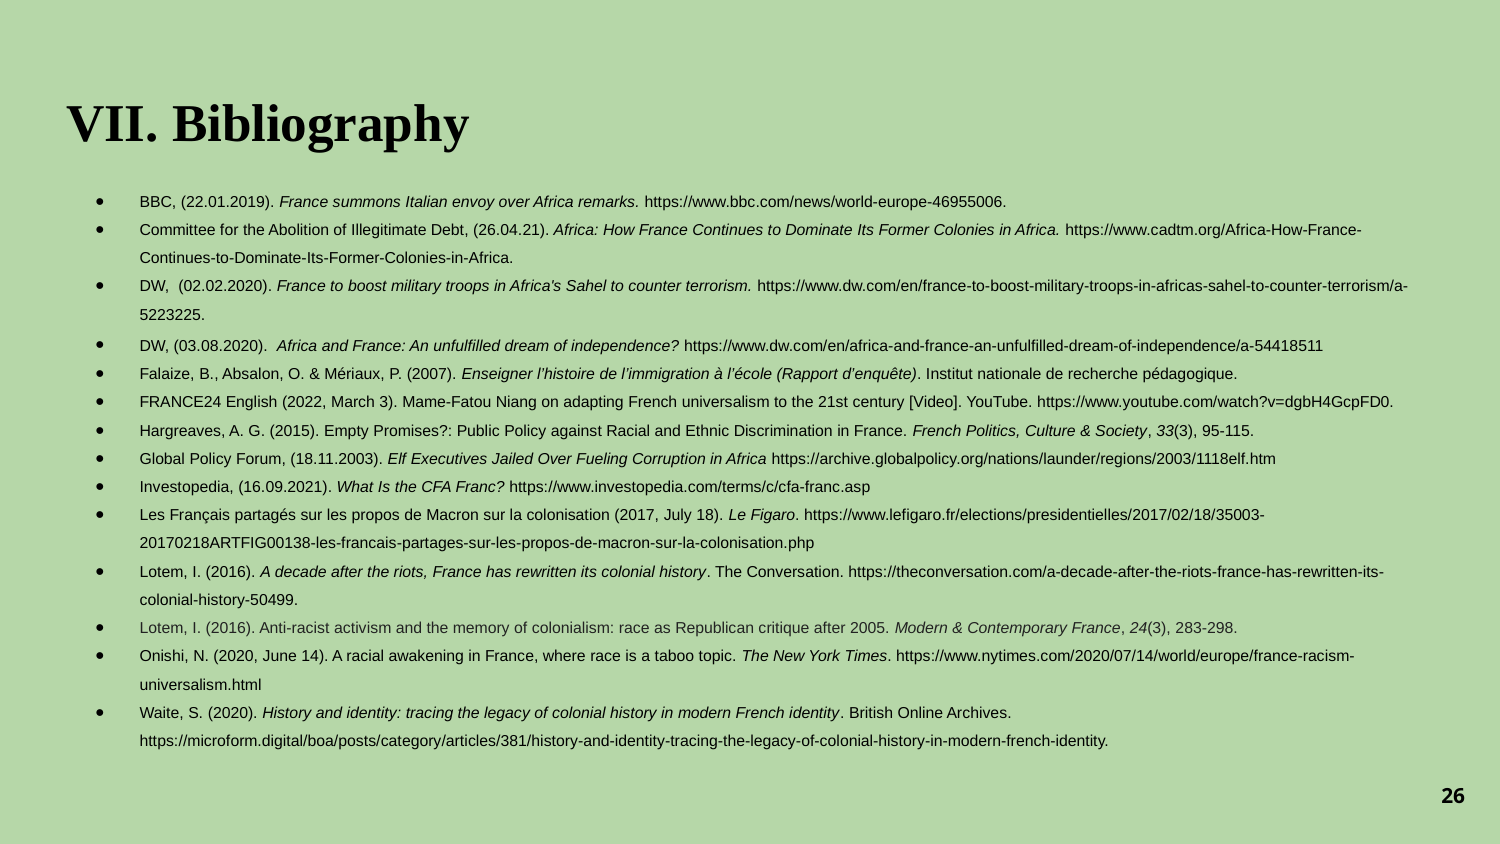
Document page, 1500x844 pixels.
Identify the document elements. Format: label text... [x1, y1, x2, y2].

slide_number 26 [1389, 764, 1480, 830]
list BBC, (22.01.2019). France summons Italian envoy over Africa remarks. https://www.bbc.com/news/world-europe-46955006. Committee for the Abolition of Illegitimate Debt, (26.04.21). Africa: How France Continues to Dominate Its Former Colonies in Africa. https://www.cadtm.org/Africa-How-France-Continues-to-Dominate-Its-Former-Colonies-in-Africa. DW, (02.02.2020). France to boost military troops in Africa's Sahel to counter terrorism. https://www.dw.com/en/france-to-boost-military-troops-in-africas-sahel-to-counter-terrorism/a-5223225. DW, (03.08.2020). Africa and France: An unfulfilled dream of independence? https://www.dw.com/en/africa-and-france-an-unfulfilled-dream-of-independence/a-54418511 Falaize, B., Absalon, O. & Mériaux, P. (2007). Enseigner l’histoire de l’immigration à l’école (Rapport d’enquête). Institut nationale de recherche pédagogique. FRANCE24 English (2022, March 3). Mame-Fatou Niang on adapting French universalism to the 21st century [Video]. YouTube. https://www.youtube.com/watch?v=dgbH4GcpFD0. Hargreaves, A. G. (2015). Empty Promises?: Public Policy against Racial and Ethnic Discrimination in France. French Politics, Culture & Society, 33(3), 95-115. Global Policy Forum, (18.11.2003). Elf Executives Jailed Over Fueling Corruption in Africa https://archive.globalpolicy.org/nations/launder/regions/2003/1118elf.htm Investopedia, (16.09.2021). What Is the CFA Franc? https://www.investopedia.com/terms/c/cfa-franc.asp Les Français partagés sur les propos de Macron sur la colonisation (2017, July 18). Le Figaro. https://www.lefigaro.fr/elections/presidentielles/2017/02/18/35003-20170218ARTFIG00138-les-francais-partages-sur-les-propos-de-macron-sur-la-colonisation.php Lotem, I. (2016). A decade after the riots, France has rewritten its colonial history. The Conversation. https://theconversation.com/a-decade-after-the-riots-france-has-rewritten-its-colonial-history-50499. Lotem, I. (2016). Anti-racist activism and the memory of colonialism: race as Republican critique after 2005. Modern & Contemporary France, 24(3), 283-298. Onishi, N. (2020, June 14). A racial awakening in France, where race is a taboo topic. The New York Times. https://www.nytimes.com/2020/07/14/world/europe/france-racism-universalism.html Waite, S. (2020). History and identity: tracing the legacy of colonial history in modern French identity. British Online Archives. https://microform.digital/boa/posts/category/articles/381/history-and-identity-tracing-the-legacy-of-colonial-history-in-modern-french-identity. [51, 166, 1449, 765]
title VII. Bibliography [51, 72, 1449, 166]
